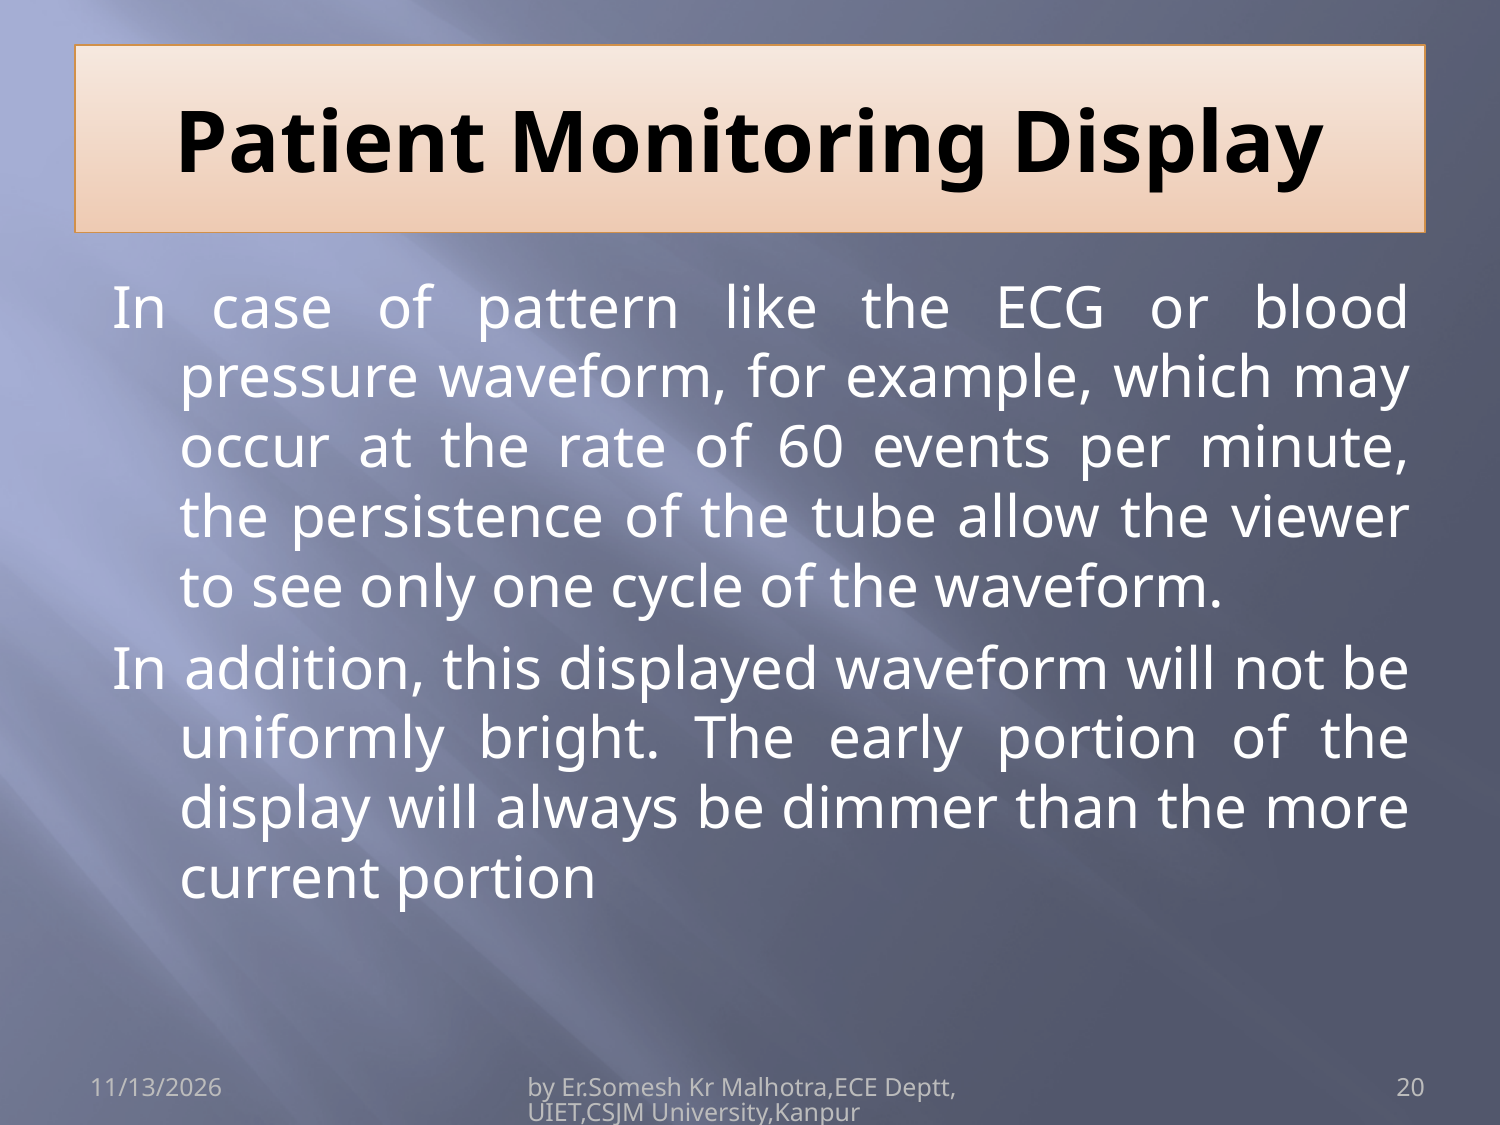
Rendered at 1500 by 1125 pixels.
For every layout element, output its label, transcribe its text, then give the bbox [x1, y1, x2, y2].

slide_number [75, 1052, 425, 1113]
footer by Er.Somesh Kr Malhotra,ECE Deptt,UIET,CSJM University,Kanpur [512, 1052, 988, 1113]
title Patient Monitoring Display [74, 44, 1426, 233]
slide_number 20 [1299, 1052, 1425, 1113]
list In case of pattern like the ECG or blood pressure waveform, for example, which may occur at the rate of 60 events per minute, the persistence of the tube allow the viewer to see only one cycle of the waveform. In addition, this displayed waveform will not be uniformly bright. The early portion of the display will always be dimmer than the more current portion [75, 262, 1425, 1035]
